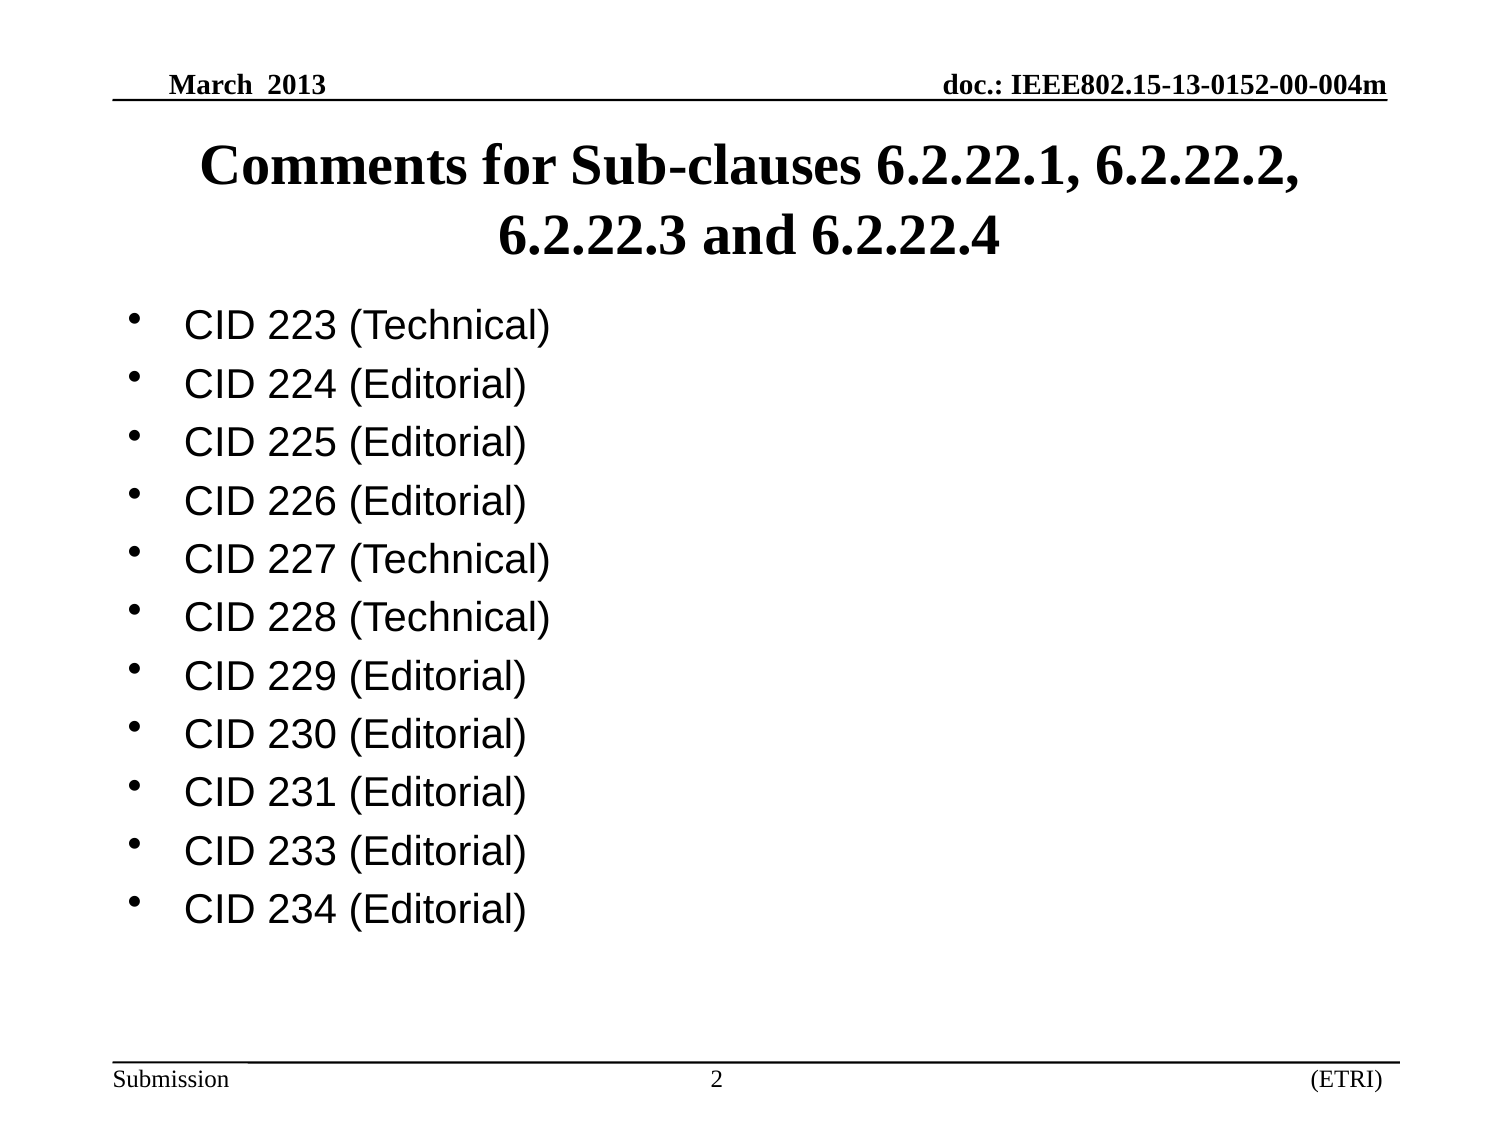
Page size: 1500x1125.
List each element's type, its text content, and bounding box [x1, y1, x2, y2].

title Comments for Sub-clauses 6.2.22.1, 6.2.22.2, 6.2.22.3 and 6.2.22.4 [112, 125, 1388, 268]
list CID 223 (Technical) CID 224 (Editorial) CID 225 (Editorial) CID 226 (Editorial) CID 227 (Technical) CID 228 (Technical) CID 229 (Editorial) CID 230 (Editorial) CID 231 (Editorial) CID 233 (Editorial) CID 234 (Editorial) [112, 290, 1459, 1059]
